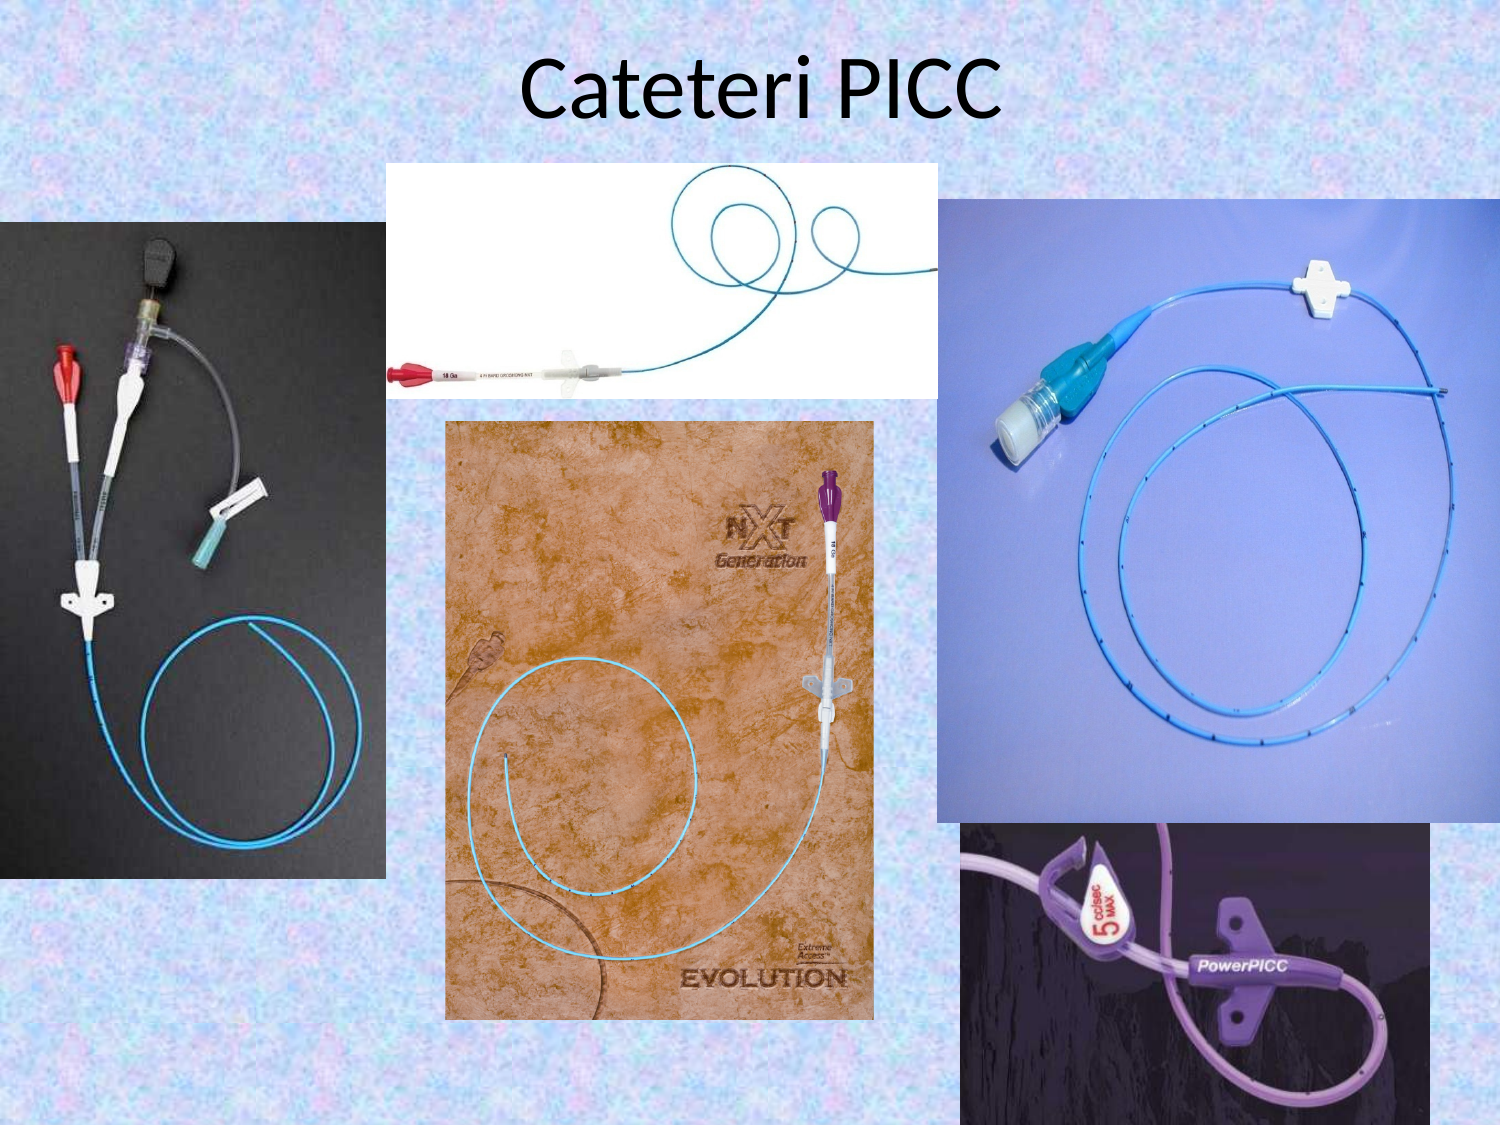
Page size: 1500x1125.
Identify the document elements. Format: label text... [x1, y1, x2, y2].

picture [0, 0, 1500, 1125]
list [445, 421, 874, 1020]
title Cateteri PICC [11, 0, 1500, 164]
